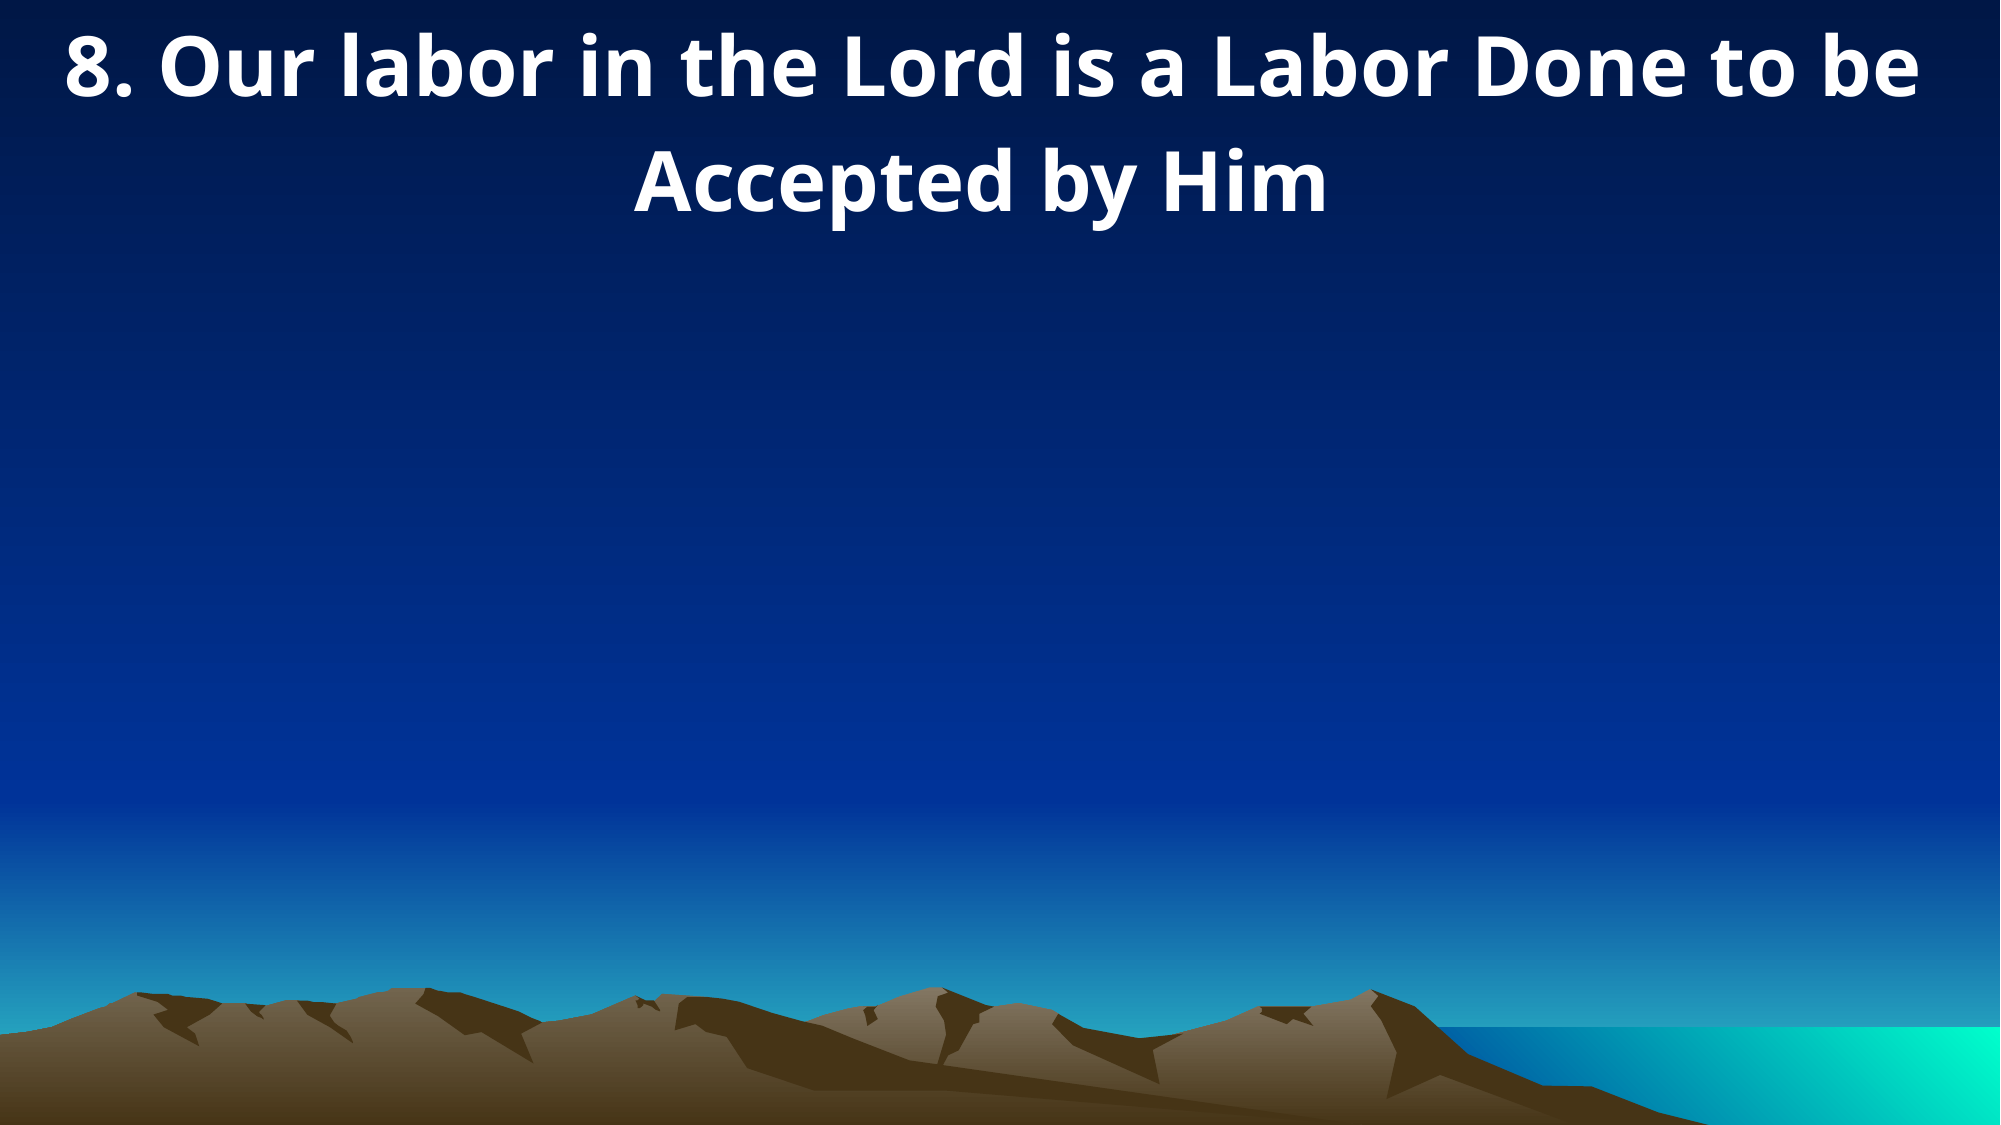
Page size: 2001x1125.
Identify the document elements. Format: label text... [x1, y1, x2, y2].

text_box 8. Our labor in the Lord is a Labor Done to be Accepted by Him [12, 0, 1975, 988]
